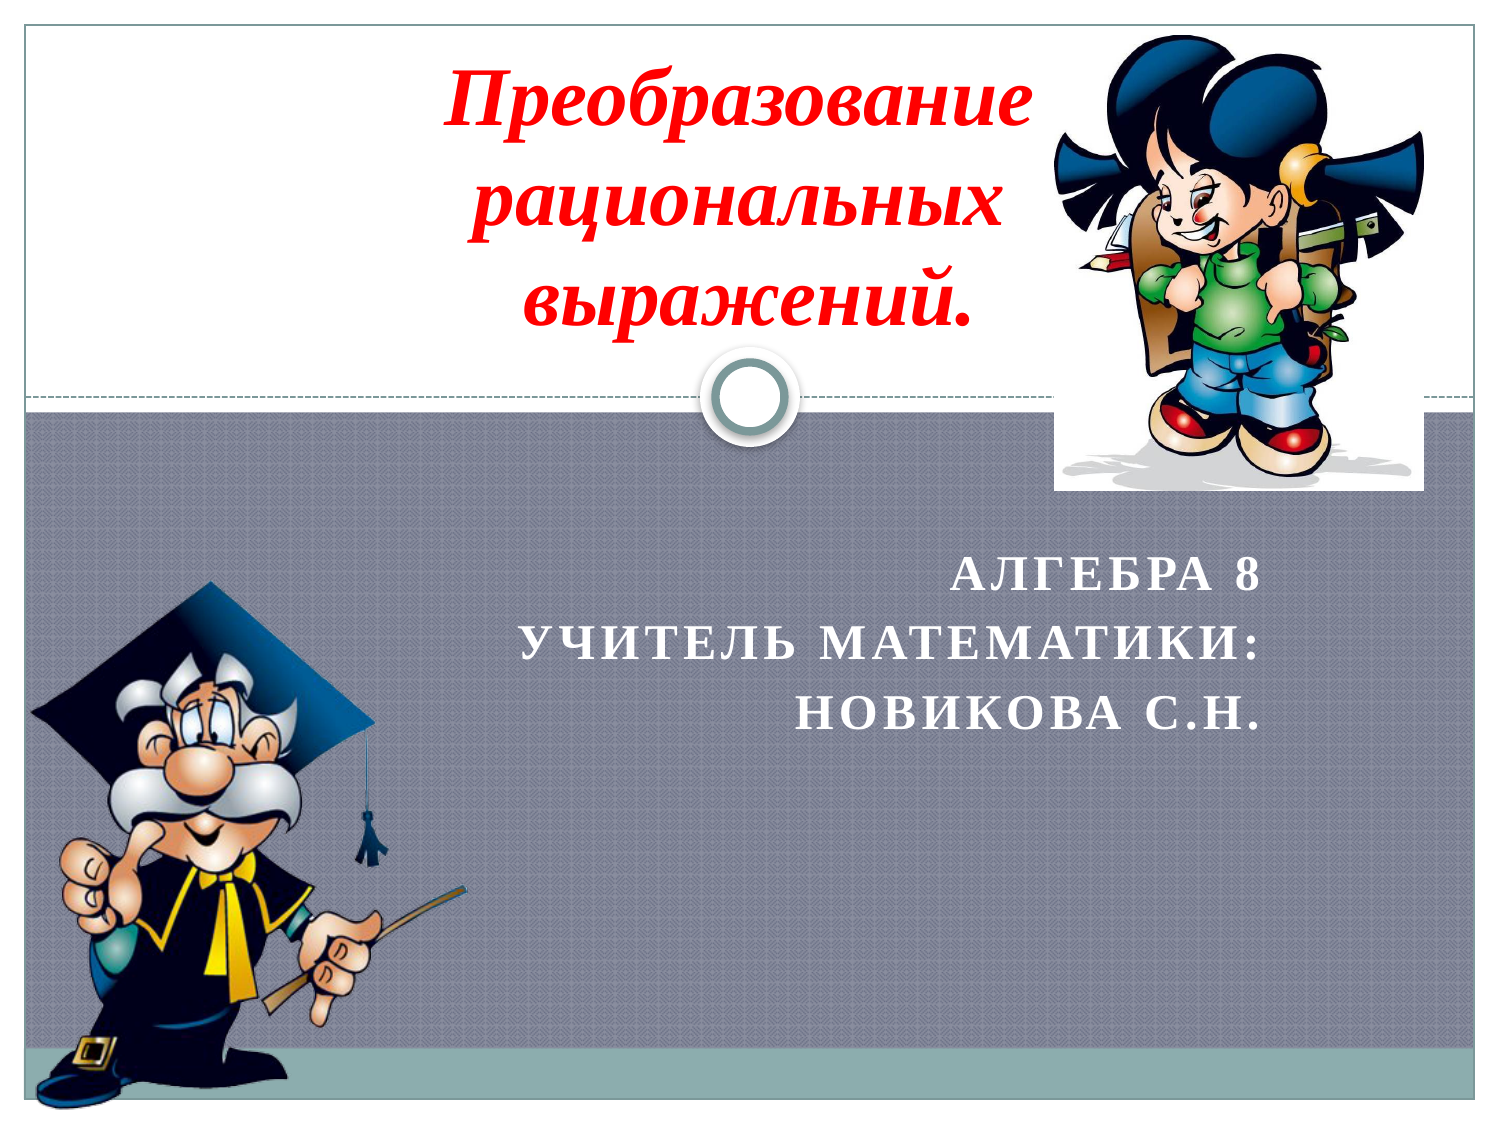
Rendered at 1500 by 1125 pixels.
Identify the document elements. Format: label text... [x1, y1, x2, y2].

subtitle Алгебра 8 Учитель математики: Новикова С.Н. [225, 462, 1275, 750]
picture [0, 538, 470, 1125]
picture [1054, 34, 1424, 492]
title Преобразование рациональных выражений. [112, 62, 1047, 350]
